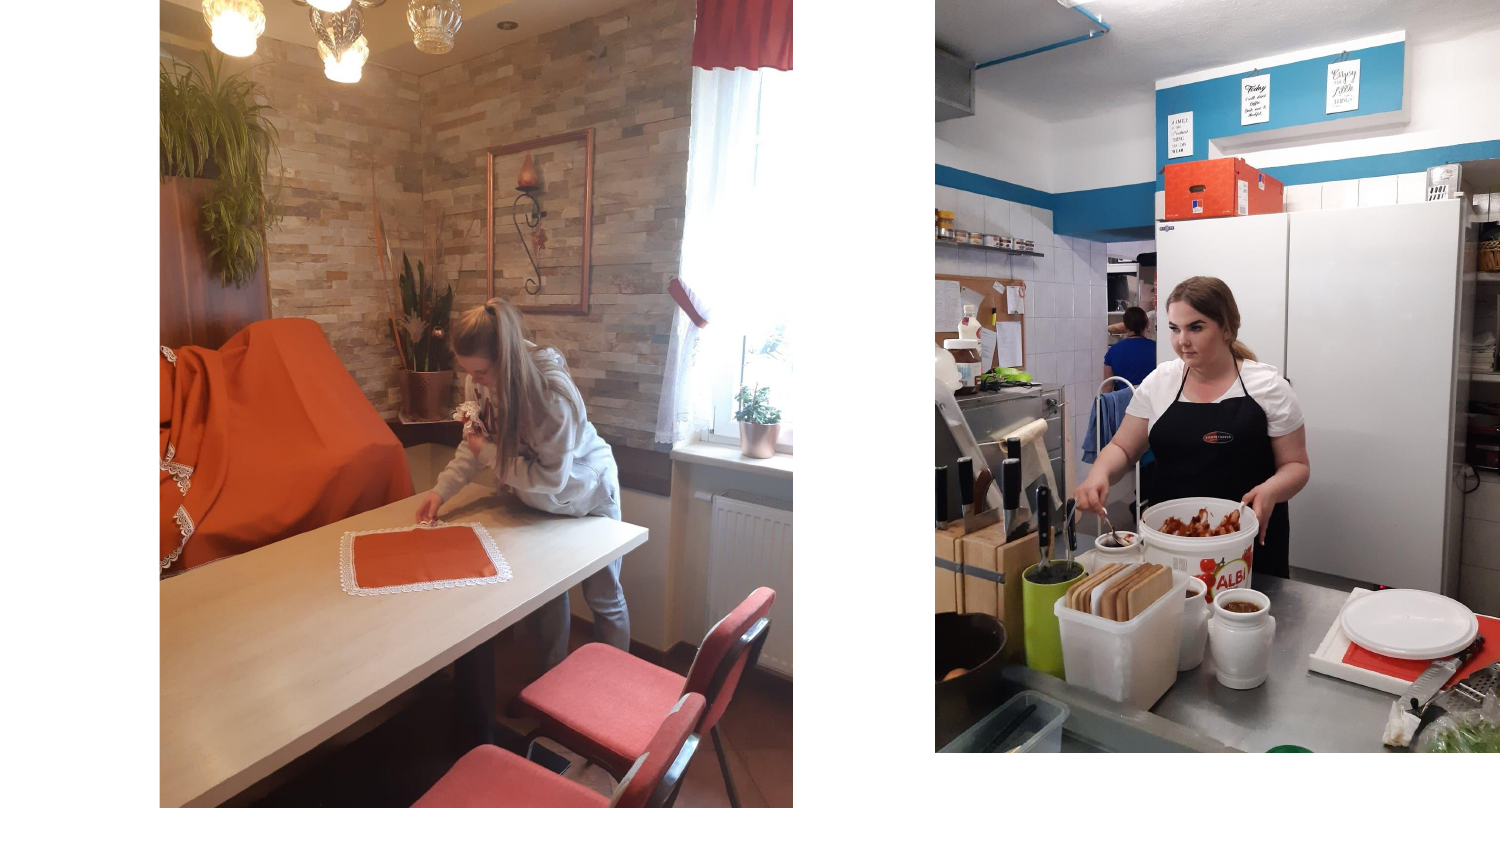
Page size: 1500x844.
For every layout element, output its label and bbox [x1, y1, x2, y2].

picture [935, 0, 1500, 753]
picture [159, 0, 832, 808]
